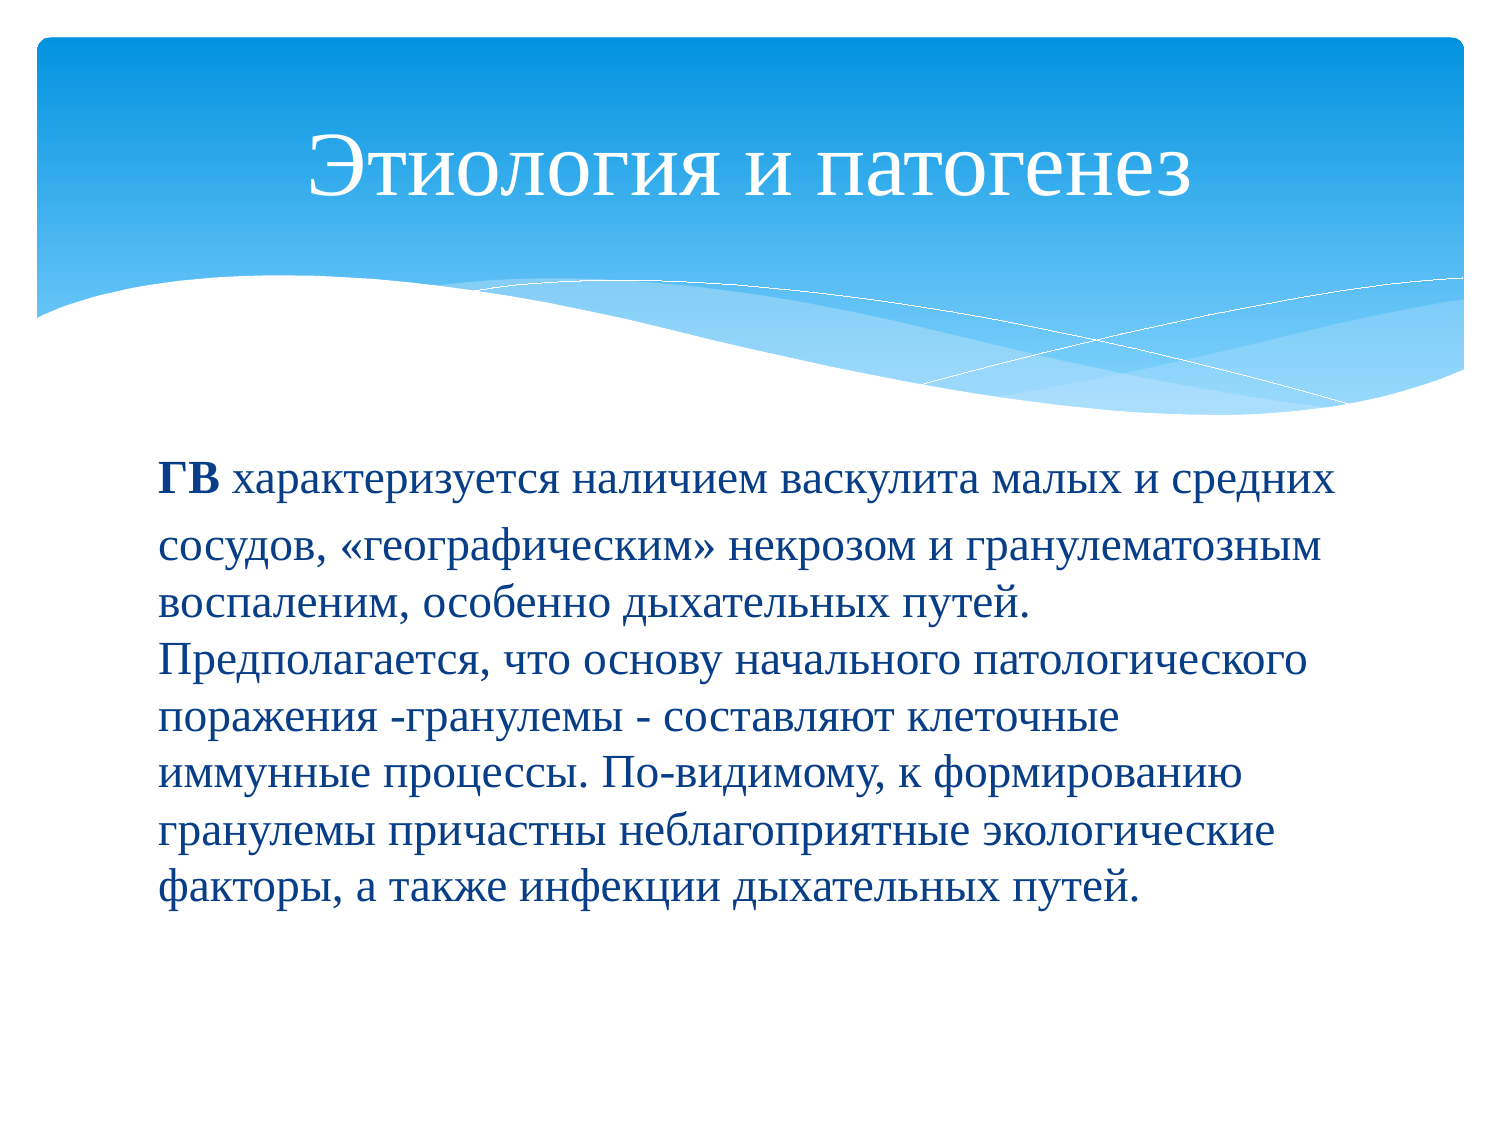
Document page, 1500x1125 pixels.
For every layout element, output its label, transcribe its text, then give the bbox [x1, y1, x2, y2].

list ГВ характеризуется наличием васкулита малых и средних сосудов, «географическим» некрозом и гранулематозным воспаленим, особенно дыхательных путей. Предполагается, что основу начального патологического поражения -гранулемы - составляют клеточные иммунные процессы. По-видимому, к формированию гранулемы причастны неблагоприятные экологические факторы, а также инфекции дыхательных путей. [143, 438, 1359, 1005]
title Этиология и патогенез [75, 55, 1425, 261]
